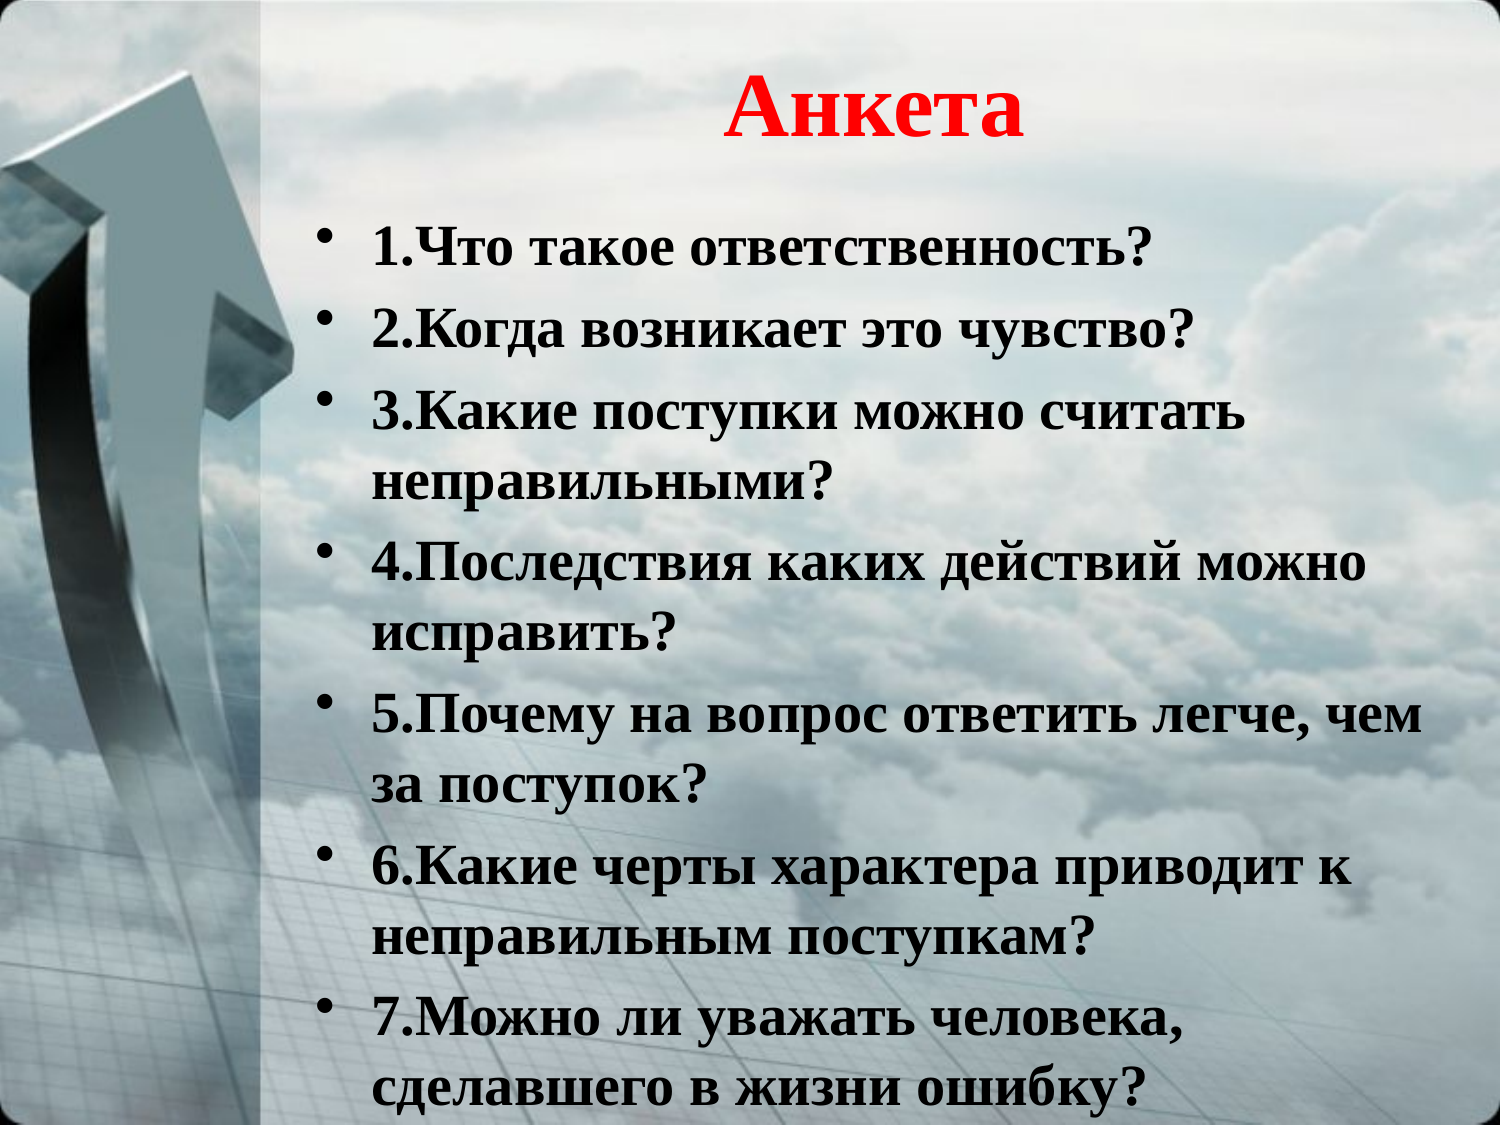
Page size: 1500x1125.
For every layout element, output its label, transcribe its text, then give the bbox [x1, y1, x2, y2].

picture [0, 0, 1500, 1125]
title Анкета [299, 24, 1451, 176]
list 1.Что такое ответственность? 2.Когда возникает это чувство? 3.Какие поступки можно считать неправильными? 4.Последствия каких действий можно исправить? 5.Почему на вопрос ответить легче, чем за поступок? 6.Какие черты характера приводит к неправильным поступкам? 7.Можно ли уважать человека, сделавшего в жизни ошибку? [299, 199, 1451, 1001]
